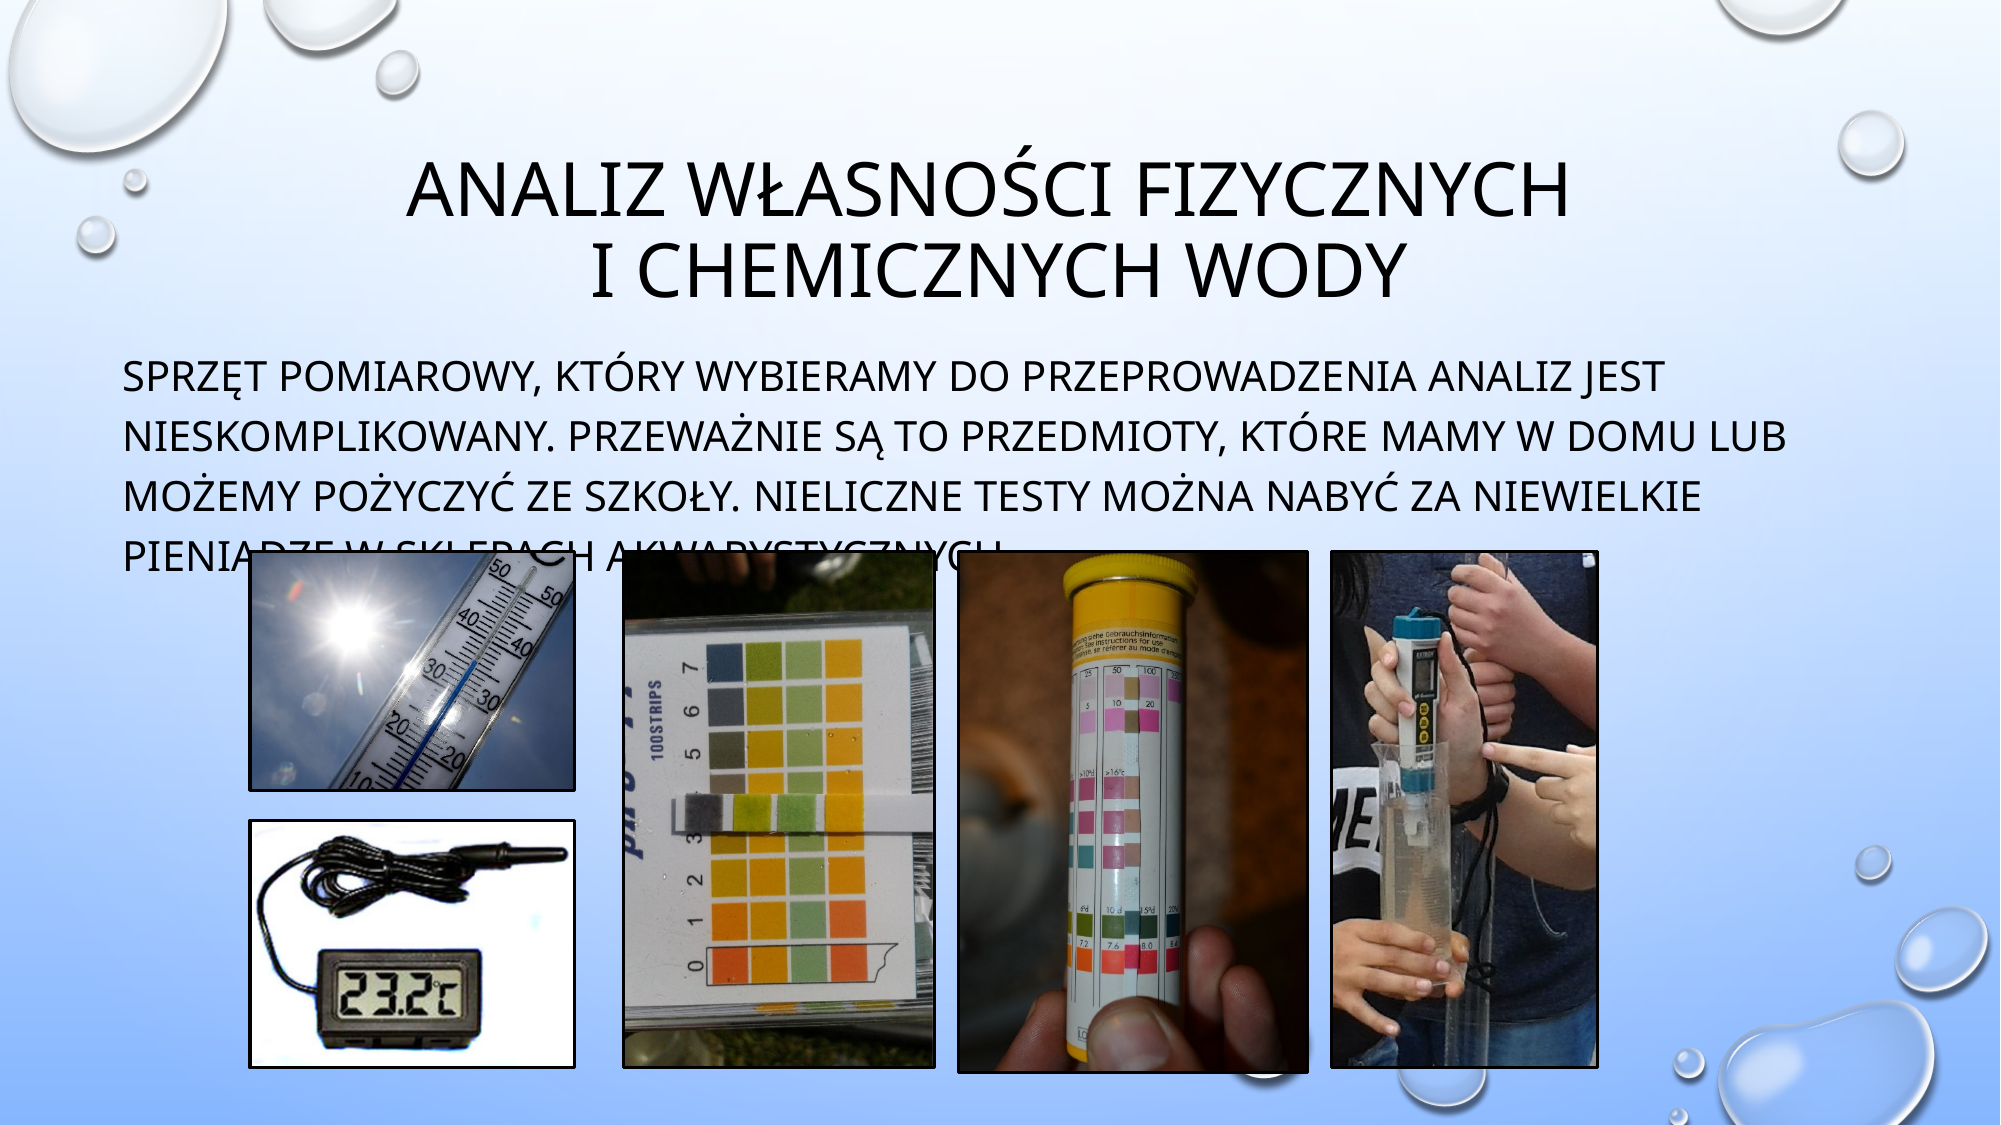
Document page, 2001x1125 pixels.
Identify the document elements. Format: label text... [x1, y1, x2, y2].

title analiz własności fizycznych I chemicznych wody [149, 101, 1851, 332]
picture [0, 0, 2000, 1125]
list Sprzęt pomiarowy, który wybieramy do przeprowadzenia analiz jest nieskomplikowany. Przeważnie są to przedmioty, które mamy w domu lub możemy pożyczyć ze szkoły. Nieliczne testy można nabyć za niewielkie pieniądze w sklepach akwarystycznych. [107, 332, 1933, 952]
